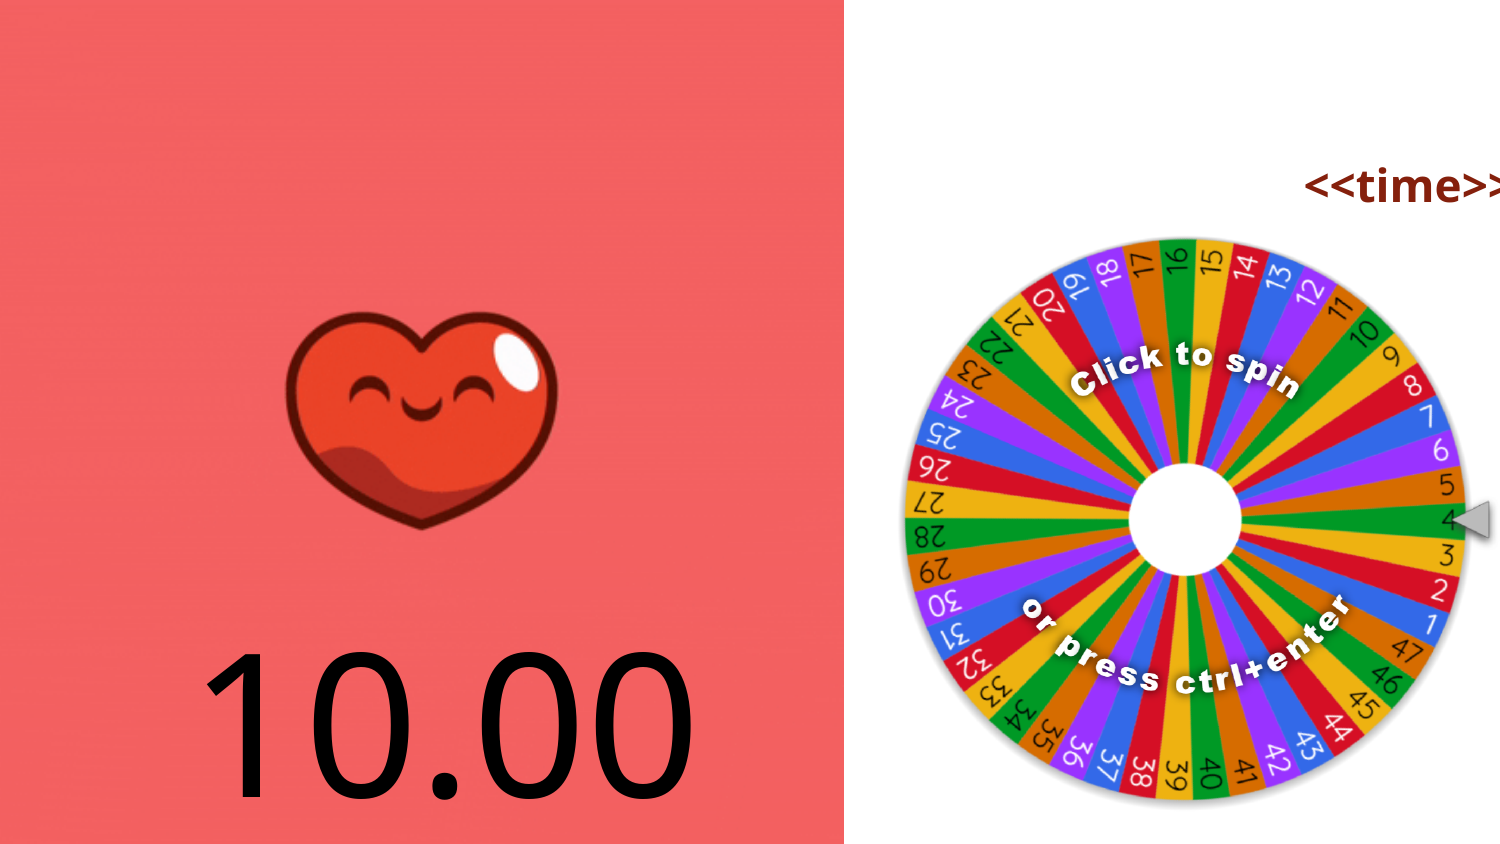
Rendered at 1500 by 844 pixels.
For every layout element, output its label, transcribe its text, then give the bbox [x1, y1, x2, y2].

text_box <<time>> [1288, 141, 1500, 225]
picture [890, 226, 1500, 815]
picture [0, 0, 844, 844]
